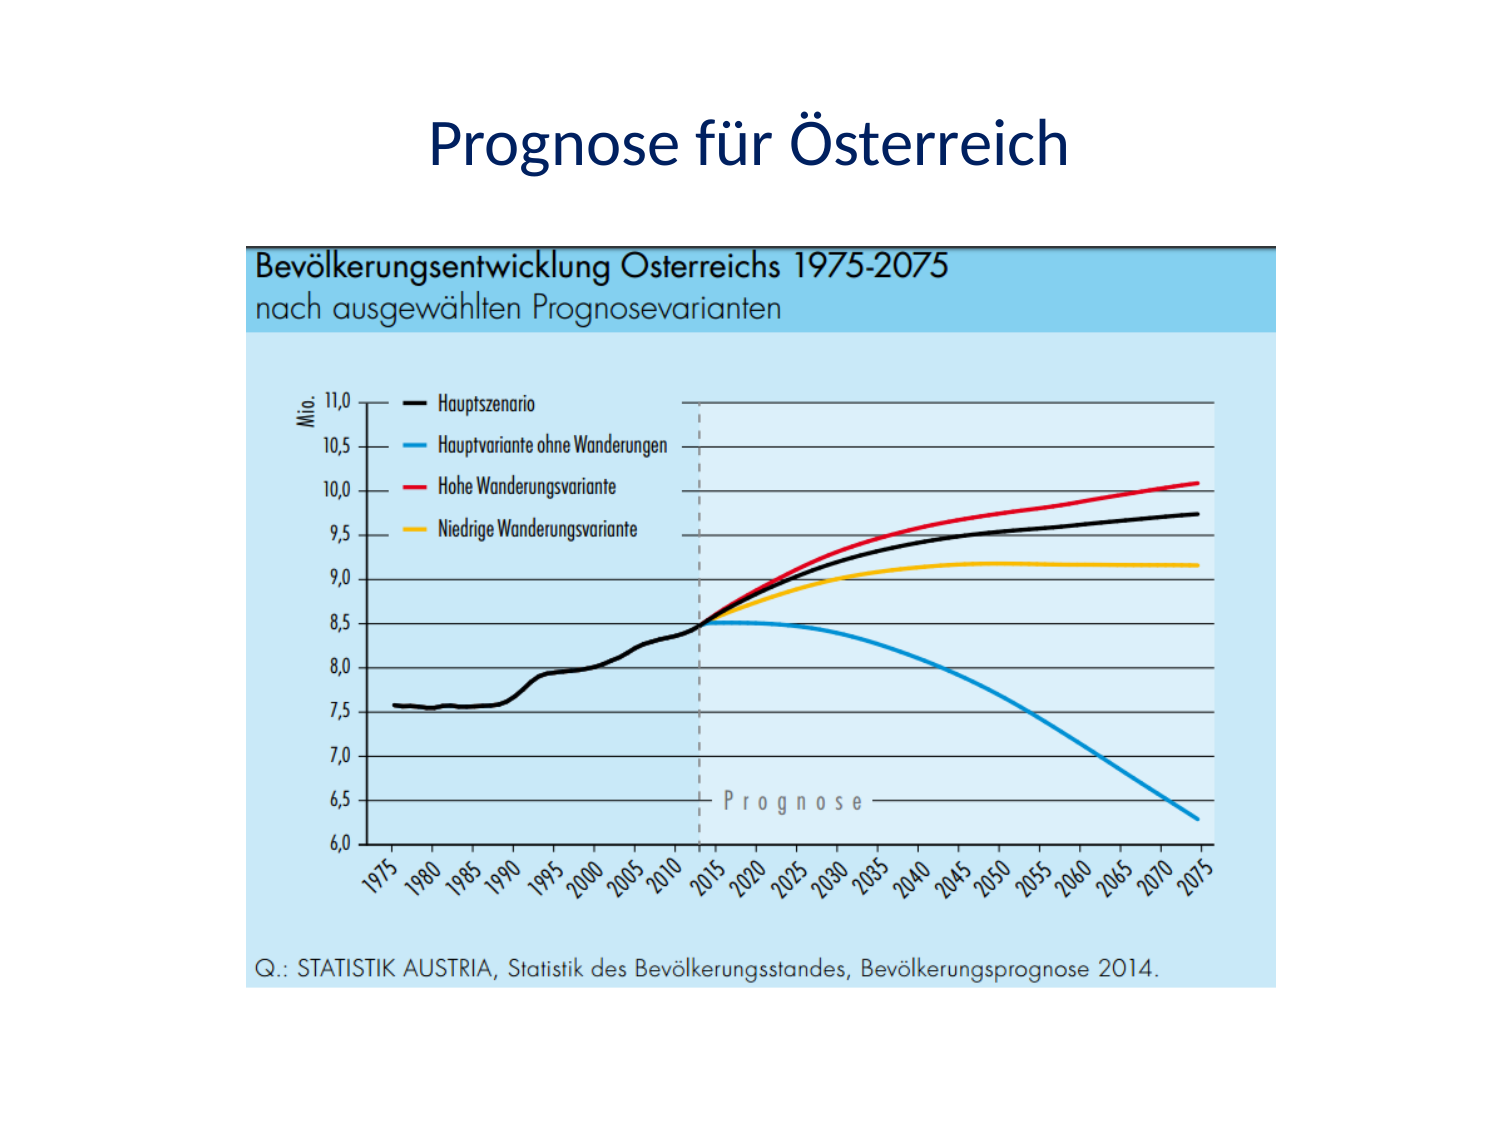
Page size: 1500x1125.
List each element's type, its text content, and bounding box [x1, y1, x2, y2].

title Prognose für Österreich [75, 45, 1425, 233]
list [245, 245, 1276, 989]
